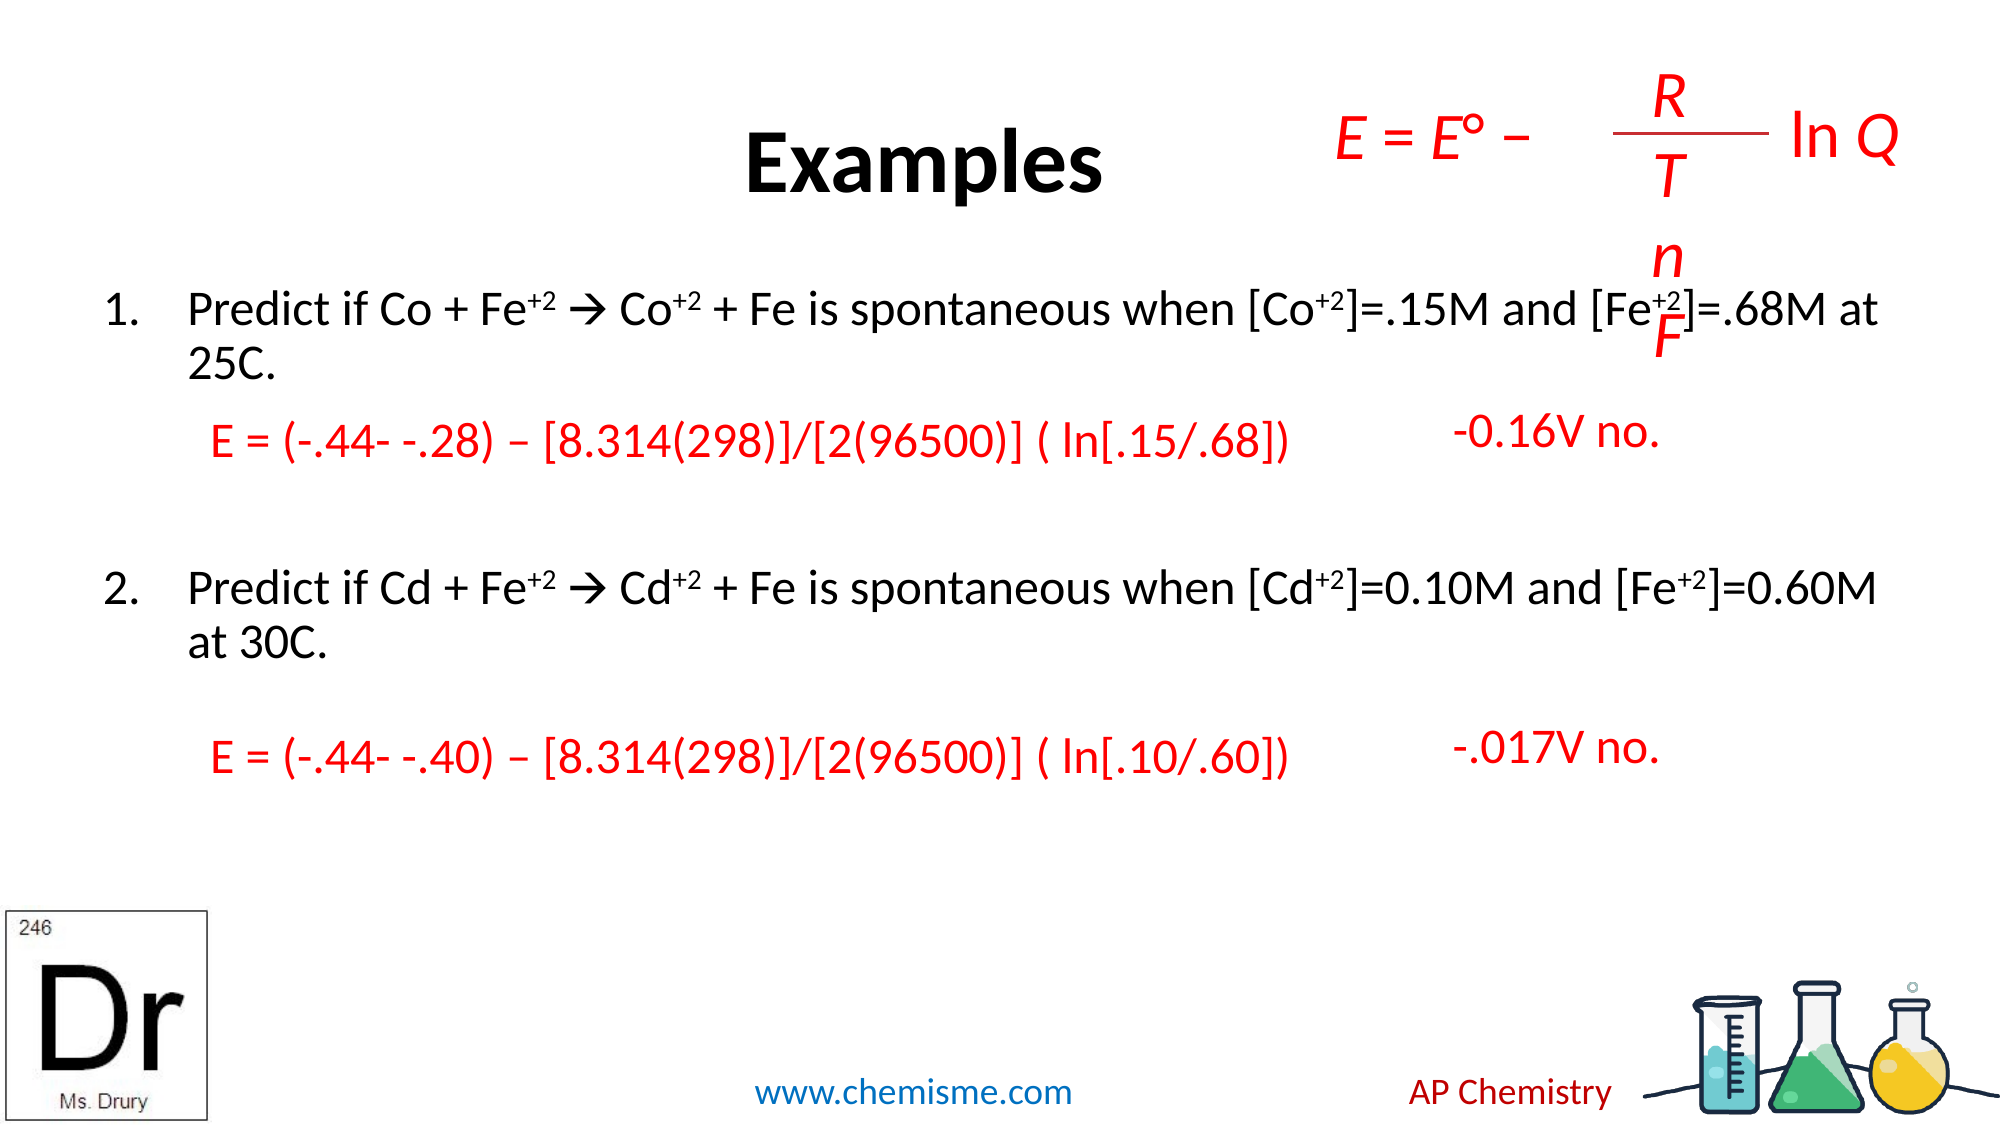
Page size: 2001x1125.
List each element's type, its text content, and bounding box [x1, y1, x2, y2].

picture [1602, 882, 2001, 1125]
text_box E = (-.44- -.40) – [8.314(298)]/[2(96500)] ( ln[.10/.60]) [195, 716, 1433, 792]
picture [0, 905, 212, 1125]
list Predict if Co + Fe+2 🡪 Co+2 + Fe is spontaneous when [Co+2]=.15M and [Fe+2]=.68M at 25C. Predict if Cd + Fe+2 🡪 Cd+2 + Fe is spontaneous when [Cd+2]=0.10M and [Fe+2]=0.60M at 30C. [69, 275, 1912, 1079]
text_box -0.16V no. [1437, 389, 1776, 465]
title Examples [249, 75, 1600, 250]
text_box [1319, 42, 1932, 200]
text_box -.017V no. [1437, 706, 1751, 782]
text_box E = (-.44- -.28) – [8.314(298)]/[2(96500)] ( ln[.15/.68]) [195, 399, 1516, 475]
